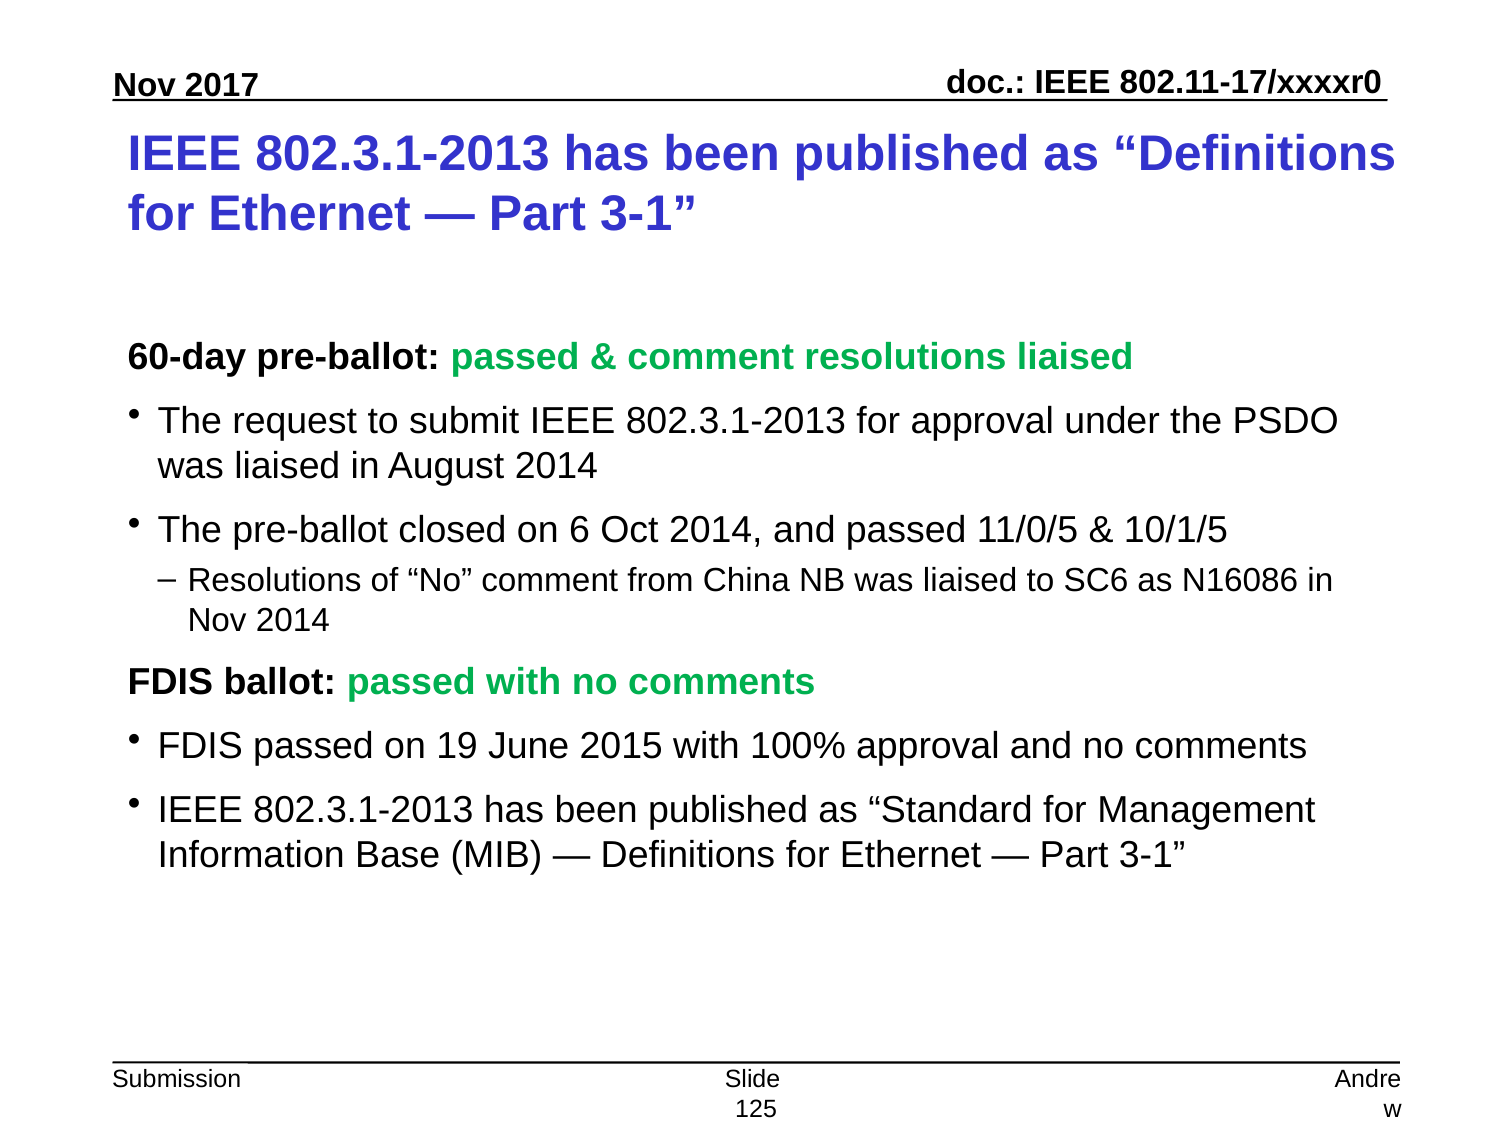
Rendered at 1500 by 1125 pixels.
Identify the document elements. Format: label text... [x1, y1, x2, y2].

footer Andrew Myles, Cisco [1320, 1061, 1402, 1093]
slide_number Slide 125 [709, 1061, 803, 1093]
title IEEE 802.3.1-2013 has been published as “Definitions for Ethernet — Part 3-1” [112, 112, 1488, 288]
list 60-day pre-ballot: passed & comment resolutions liaised The request to submit IEEE 802.3.1-2013 for approval under the PSDO was liaised in August 2014 The pre-ballot closed on 6 Oct 2014, and passed 11/0/5 & 10/1/5 Resolutions of “No” comment from China NB was liaised to SC6 as N16086 in Nov 2014 FDIS ballot: passed with no comments FDIS passed on 19 June 2015 with 100% approval and no comments IEEE 802.3.1-2013 has been published as “Standard for Management Information Base (MIB) — Definitions for Ethernet — Part 3-1” [112, 324, 1388, 1000]
